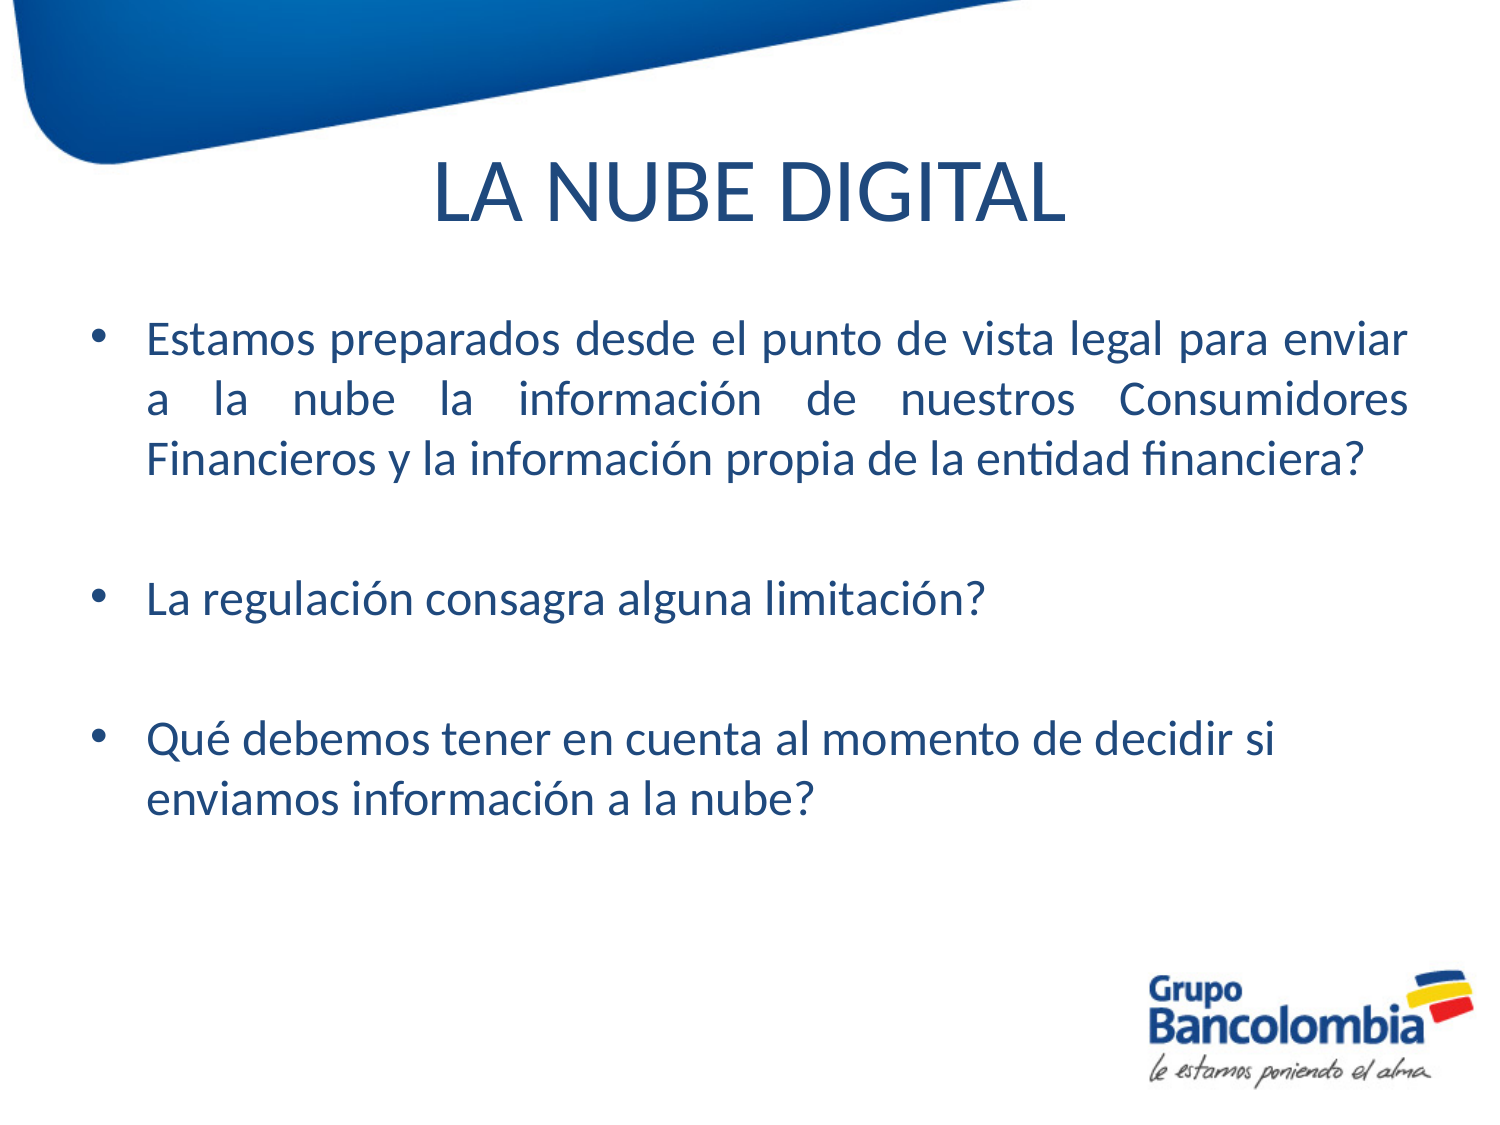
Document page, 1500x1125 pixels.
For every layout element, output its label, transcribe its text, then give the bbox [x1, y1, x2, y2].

list Estamos preparados desde el punto de vista legal para enviar a la nube la información de nuestros Consumidores Financieros y la información propia de la entidad financiera? La regulación consagra alguna limitación? Qué debemos tener en cuenta al momento de decidir si enviamos información a la nube? [75, 297, 1425, 1005]
picture [0, 0, 1500, 1125]
title LA NUBE DIGITAL [75, 90, 1425, 279]
